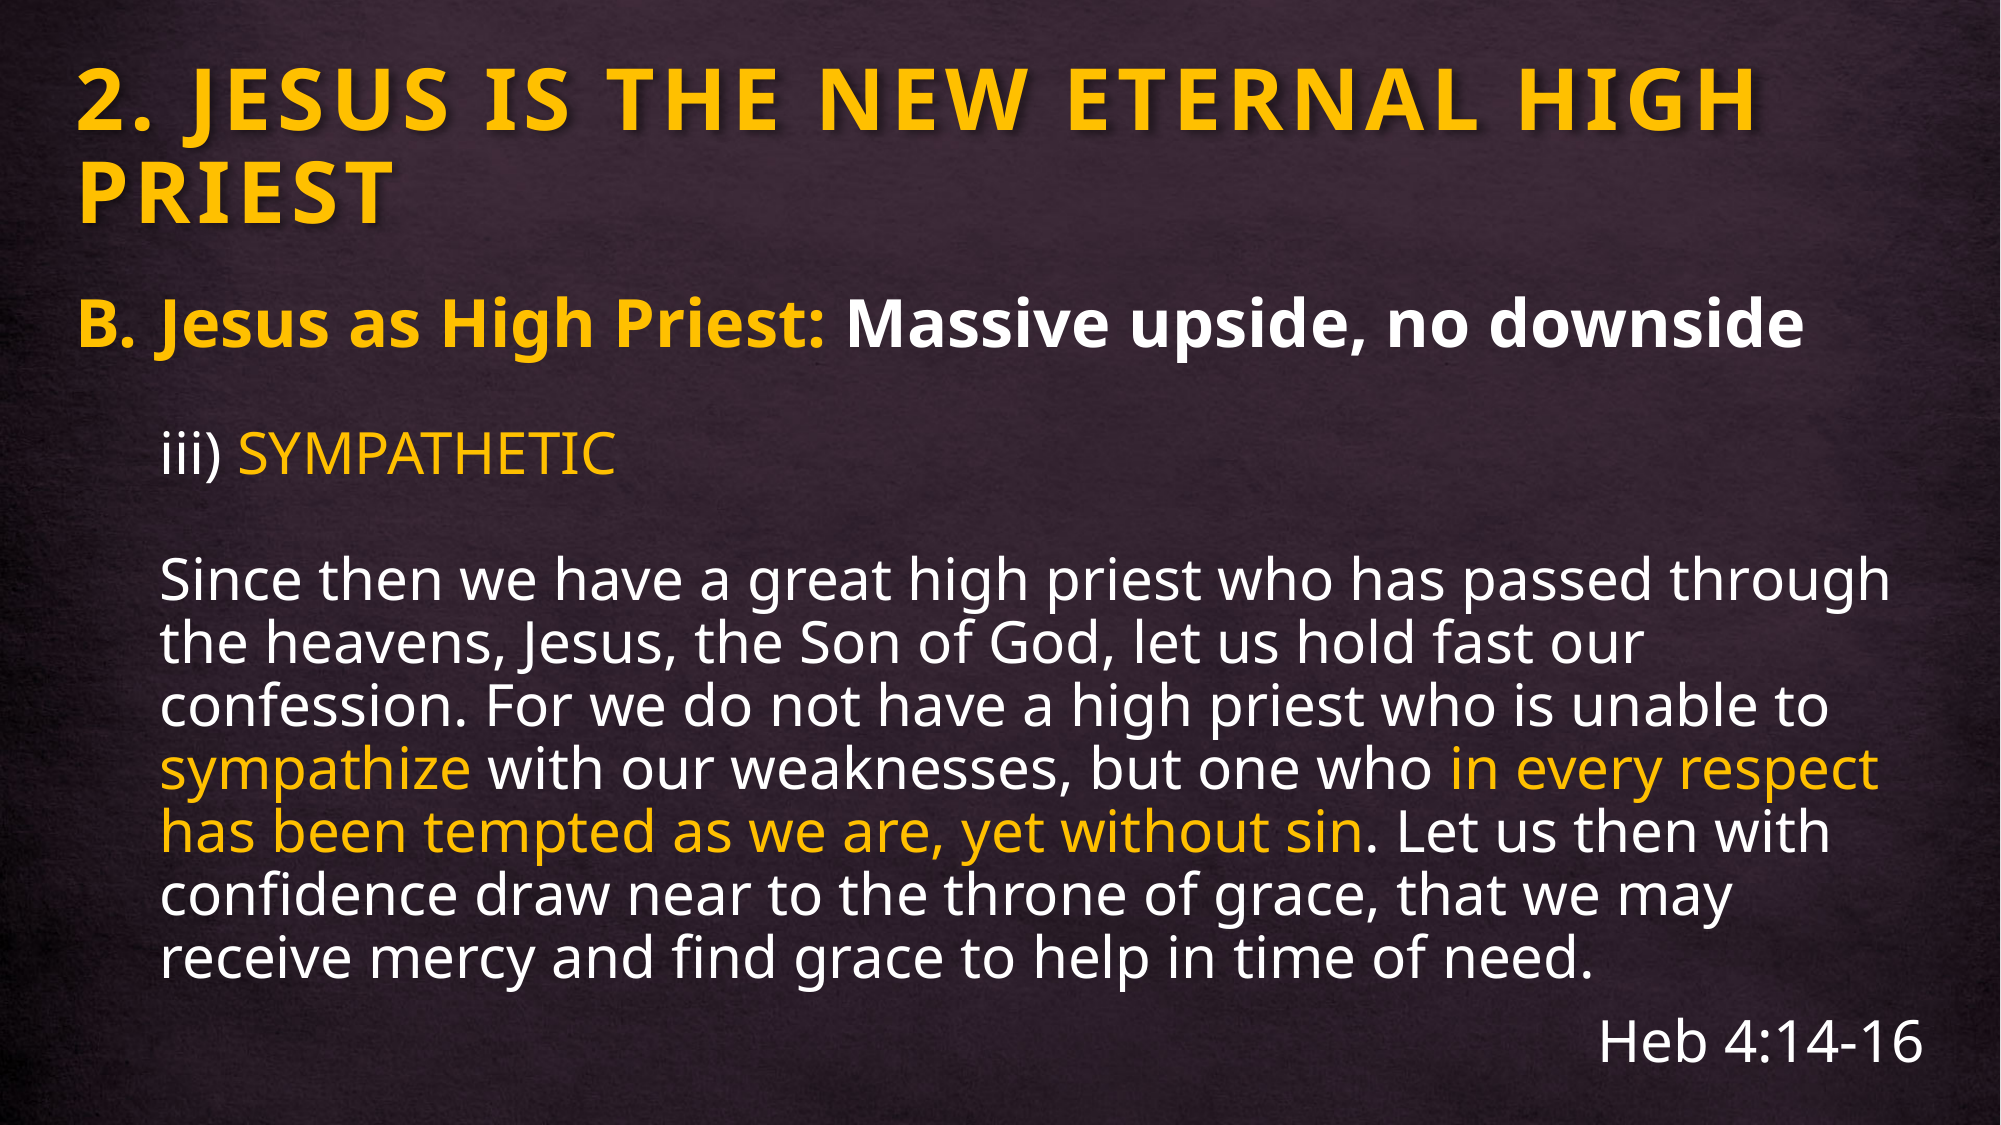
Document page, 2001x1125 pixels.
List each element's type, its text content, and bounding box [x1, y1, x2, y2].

picture [0, 0, 2001, 1125]
list Jesus as High Priest: Massive upside, no downside iii) SYMPATHETIC Since then we have a great high priest who has passed through the heavens, Jesus, the Son of God, let us hold fast our confession. For we do not have a high priest who is unable to sympathize with our weaknesses, but one who in every respect has been tempted as we are, yet without sin. Let us then with confidence draw near to the throne of grace, that we may receive mercy and find grace to help in time of need. Heb 4:14-16 [60, 281, 1940, 1093]
title 2. JESUS IS THE NEW ETERNAL HIGH PRIEST [60, 49, 1785, 250]
